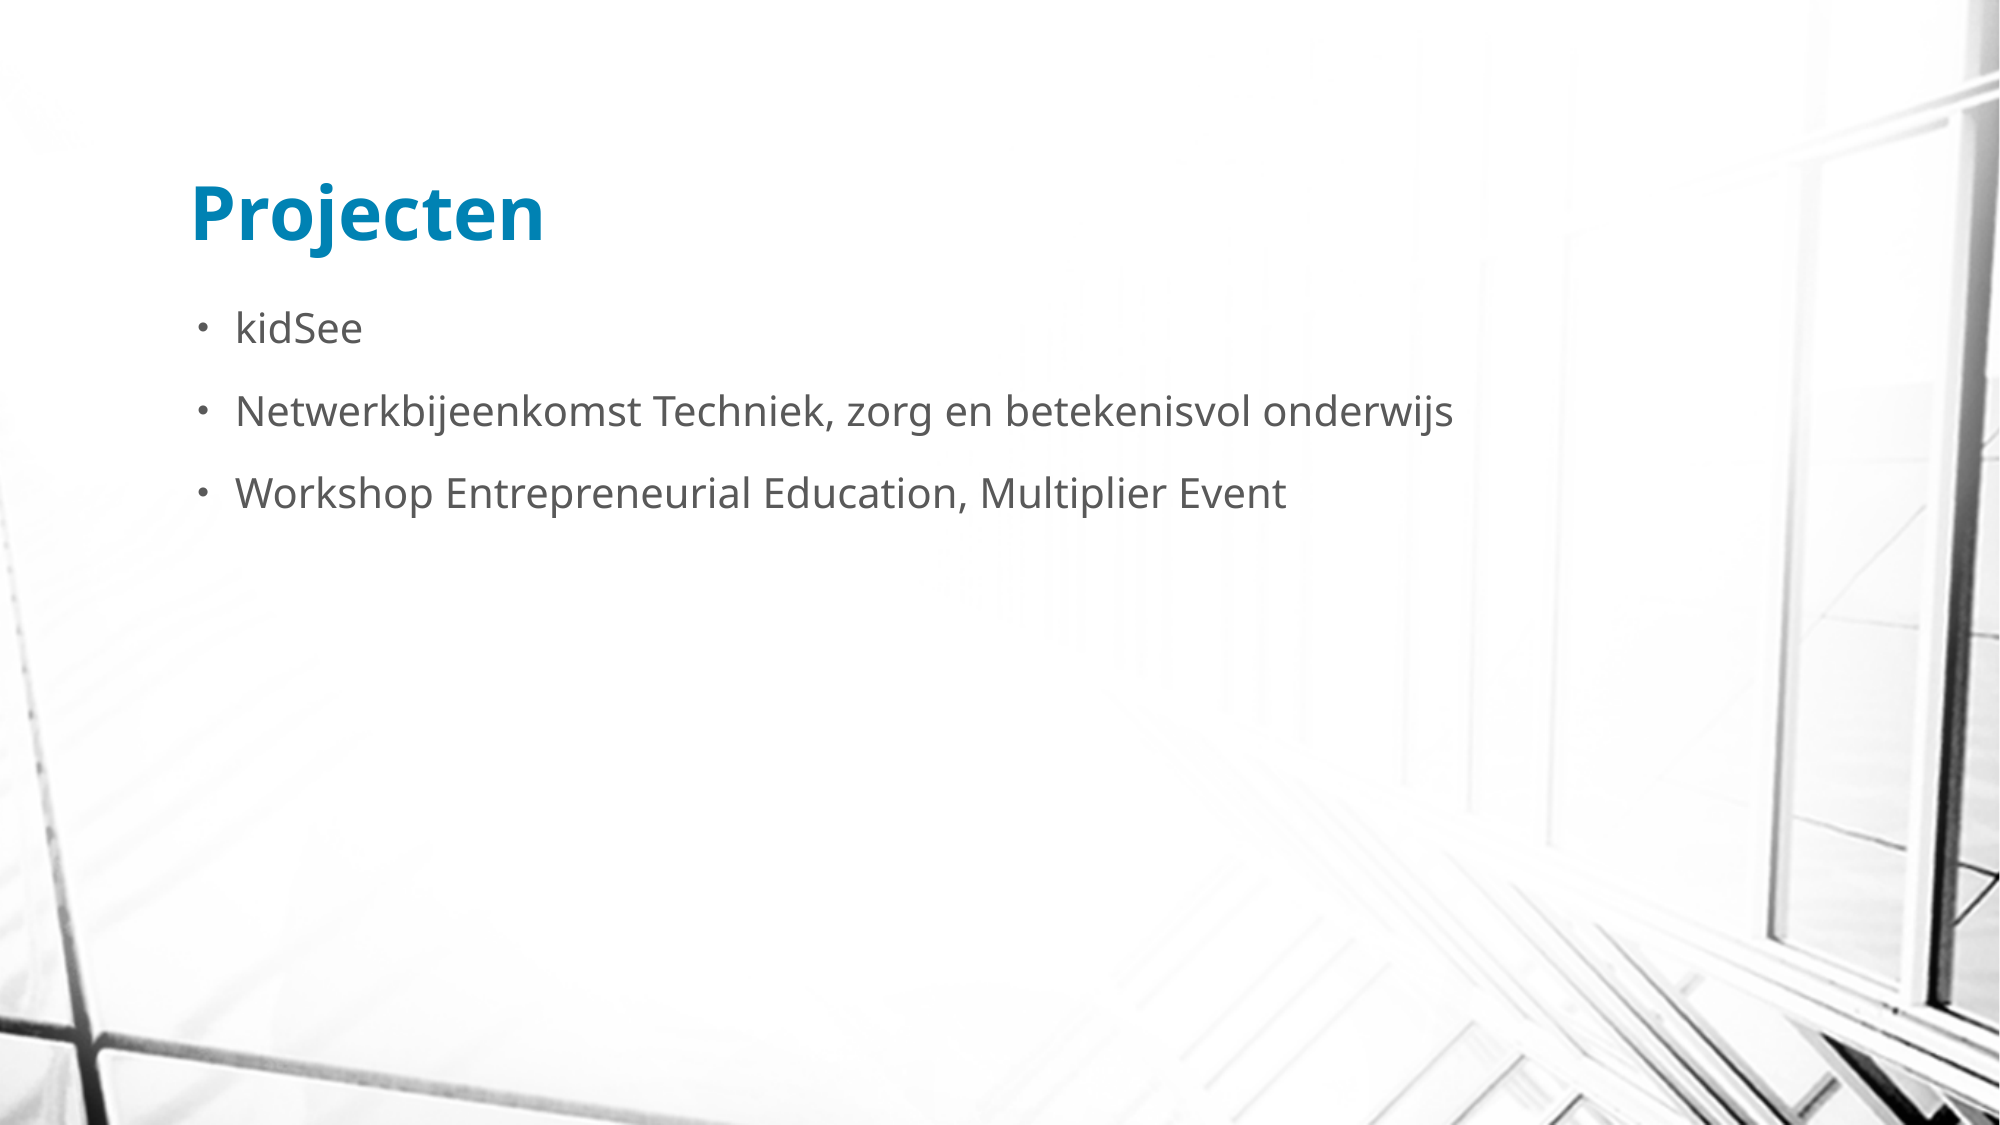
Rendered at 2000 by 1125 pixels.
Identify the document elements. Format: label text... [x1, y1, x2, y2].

list kidSee Netwerkbijeenkomst Techniek, zorg en betekenisvol onderwijs Workshop Entrepreneurial Education, Multiplier Event [174, 299, 1600, 988]
title Projecten [174, 87, 1600, 263]
picture [0, 0, 2000, 1125]
